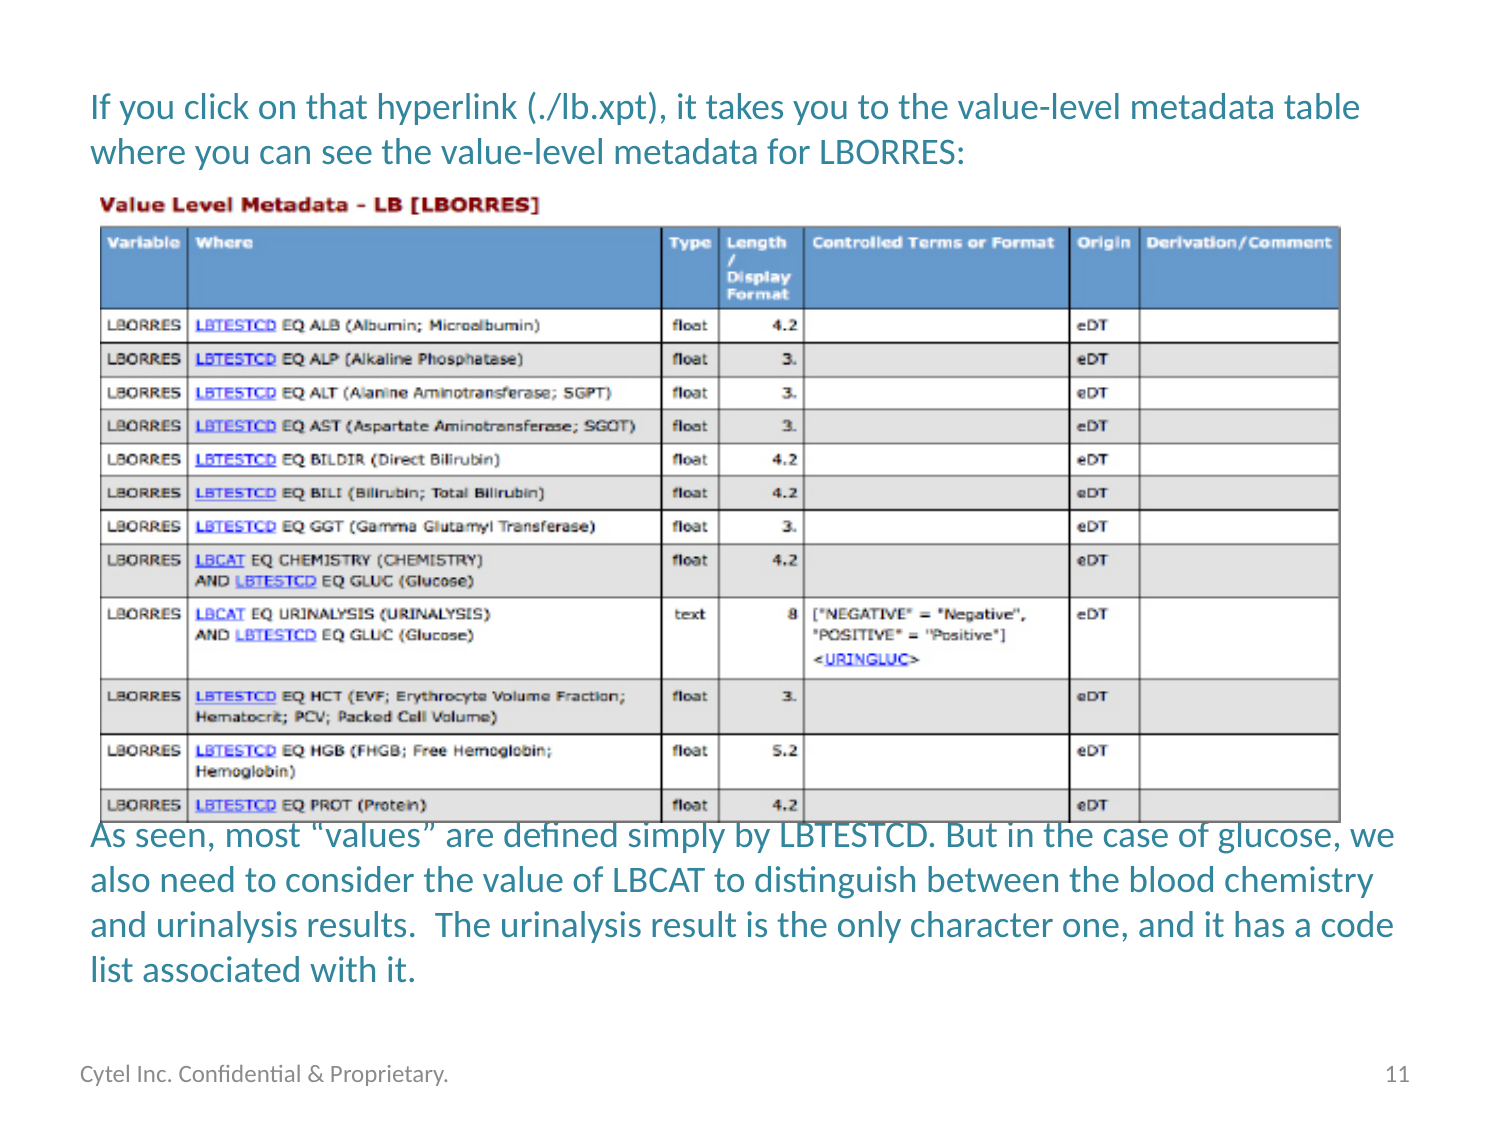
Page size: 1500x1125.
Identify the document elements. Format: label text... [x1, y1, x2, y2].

slide_number 11 [1074, 1043, 1425, 1103]
list If you click on that hyperlink (./lb.xpt), it takes you to the value-level metadata table where you can see the value-level metadata for LBORRES: As seen, most “values” are defined simply by LBTESTCD. But in the case of glucose, we also need to consider the value of LBCAT to distinguish between the blood chemistry and urinalysis results. The urinalysis result is the only character one, and it has a code list associated with it. [75, 22, 1425, 1043]
footer Cytel Inc. Confidential & Proprietary. [64, 1042, 988, 1103]
picture [100, 196, 1341, 823]
